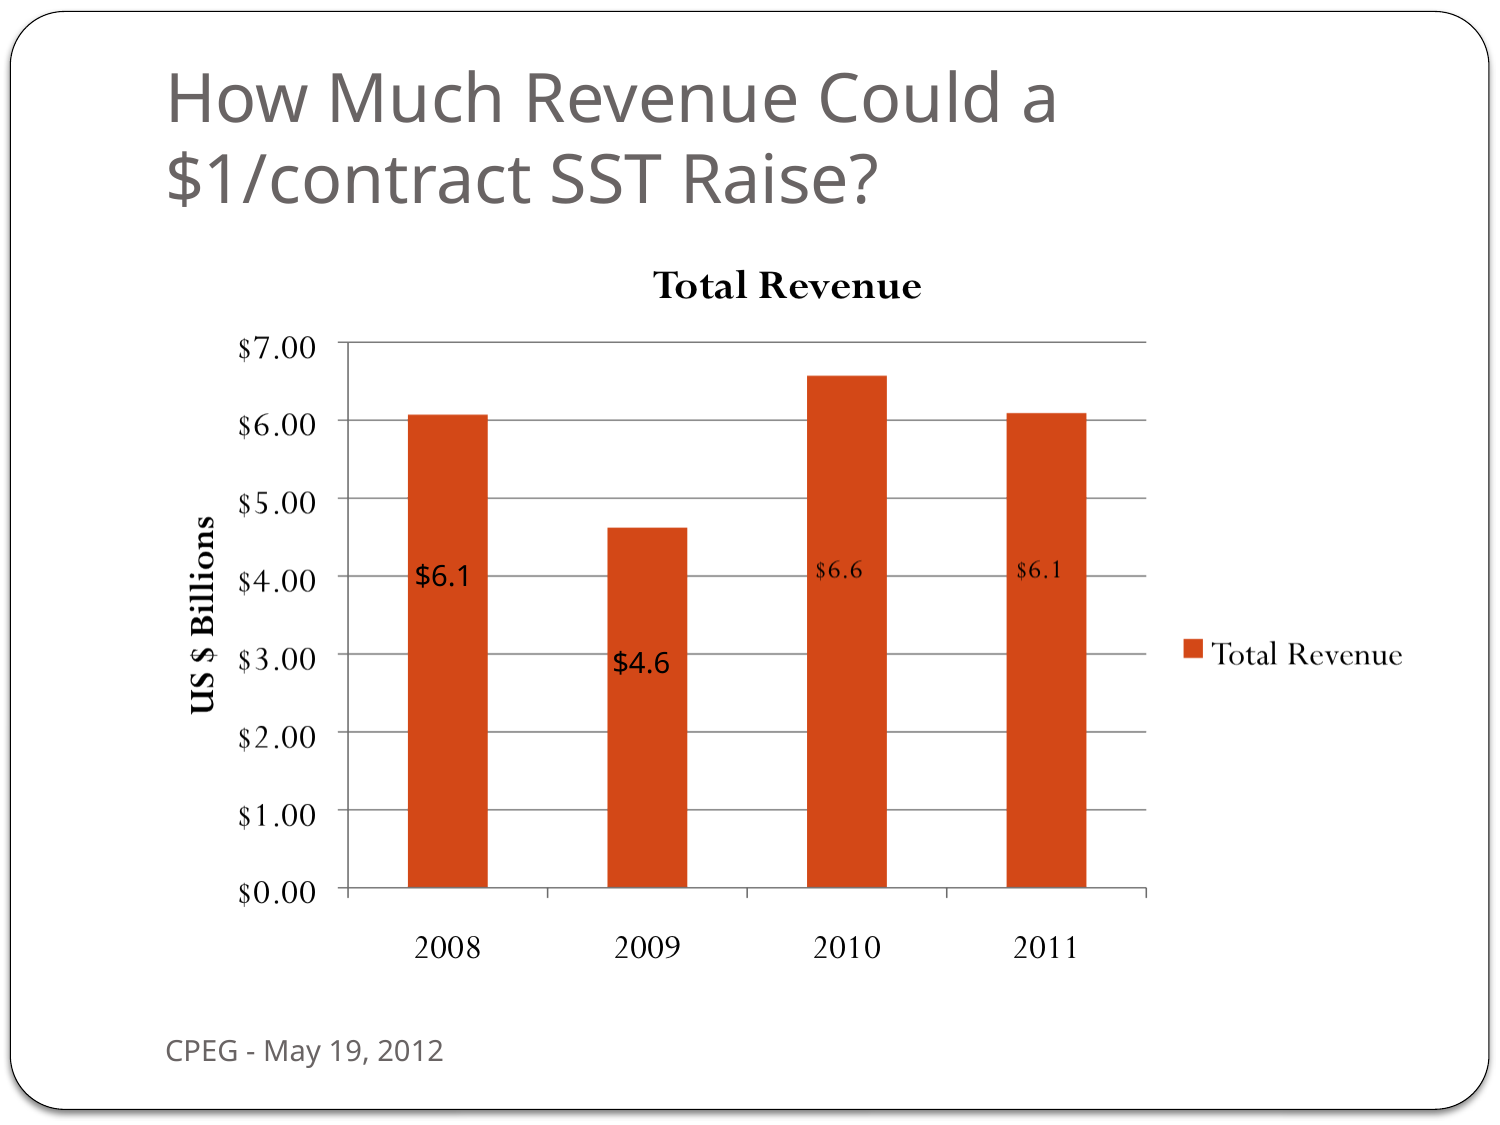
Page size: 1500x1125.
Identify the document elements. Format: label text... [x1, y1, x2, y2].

title How Much Revenue Could a $1/contract SST Raise? [150, 45, 1425, 233]
footer CPEG - May 19, 2012 [150, 1012, 800, 1088]
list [149, 237, 1426, 988]
